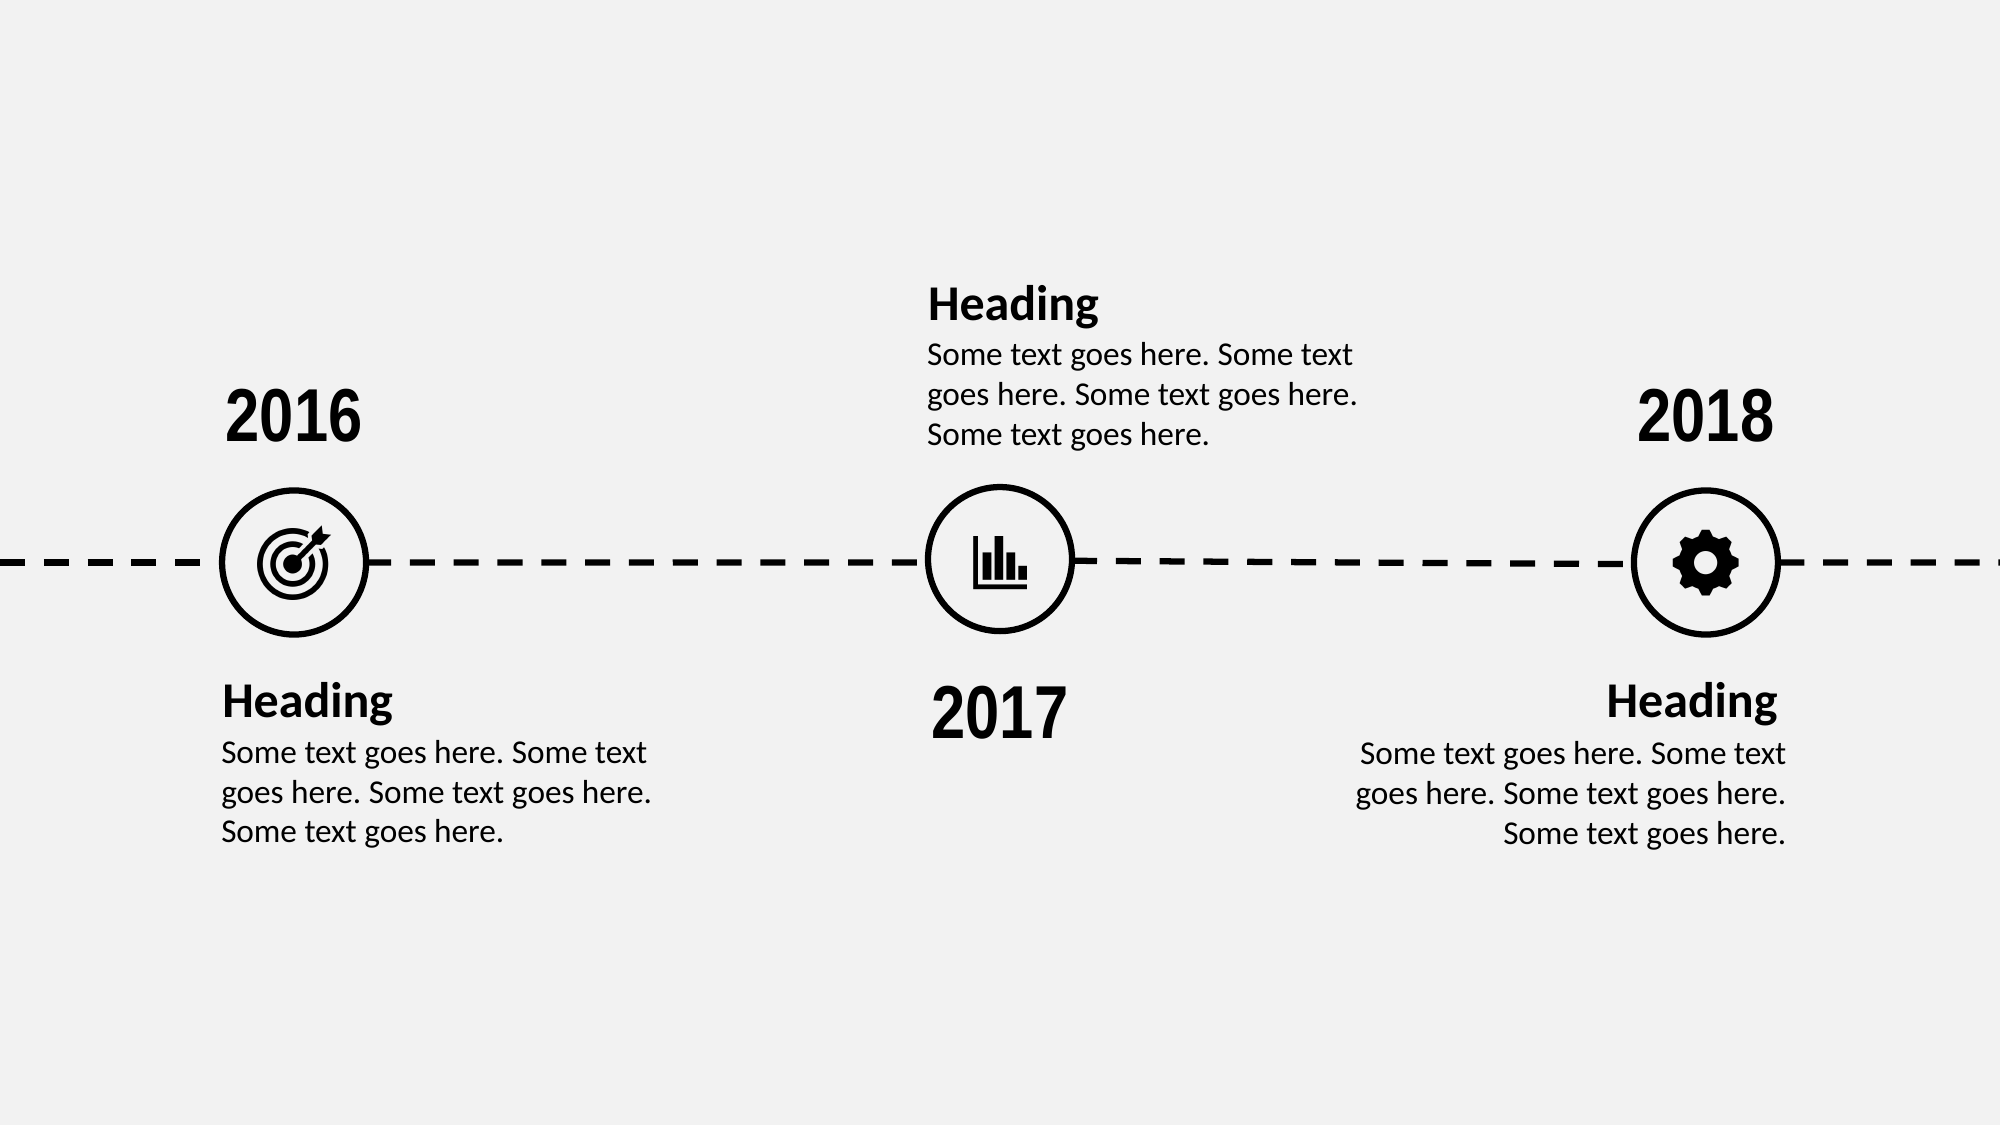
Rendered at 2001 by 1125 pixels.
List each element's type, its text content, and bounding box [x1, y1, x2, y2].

text_box 2016 [206, 359, 382, 464]
text_box [1632, 489, 1779, 636]
picture [249, 517, 339, 608]
text_box 2018 [1618, 359, 1794, 464]
text_box Heading [913, 262, 1115, 324]
text_box [221, 489, 368, 636]
picture [962, 525, 1038, 600]
text_box Heading [207, 660, 409, 722]
text_box Some text goes here. Some text goes here. Some text goes here. Some text goes here. [912, 324, 1379, 460]
picture [1659, 516, 1752, 609]
text_box Some text goes here. Some text goes here. Some text goes here. Some text goes here. [1335, 723, 1802, 859]
text_box 2017 [912, 656, 1088, 762]
text_box Heading [1591, 659, 1793, 723]
text_box Some text goes here. Some text goes here. Some text goes here. Some text goes here. [206, 722, 673, 857]
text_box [1071, 560, 1634, 565]
text_box [926, 485, 1073, 633]
